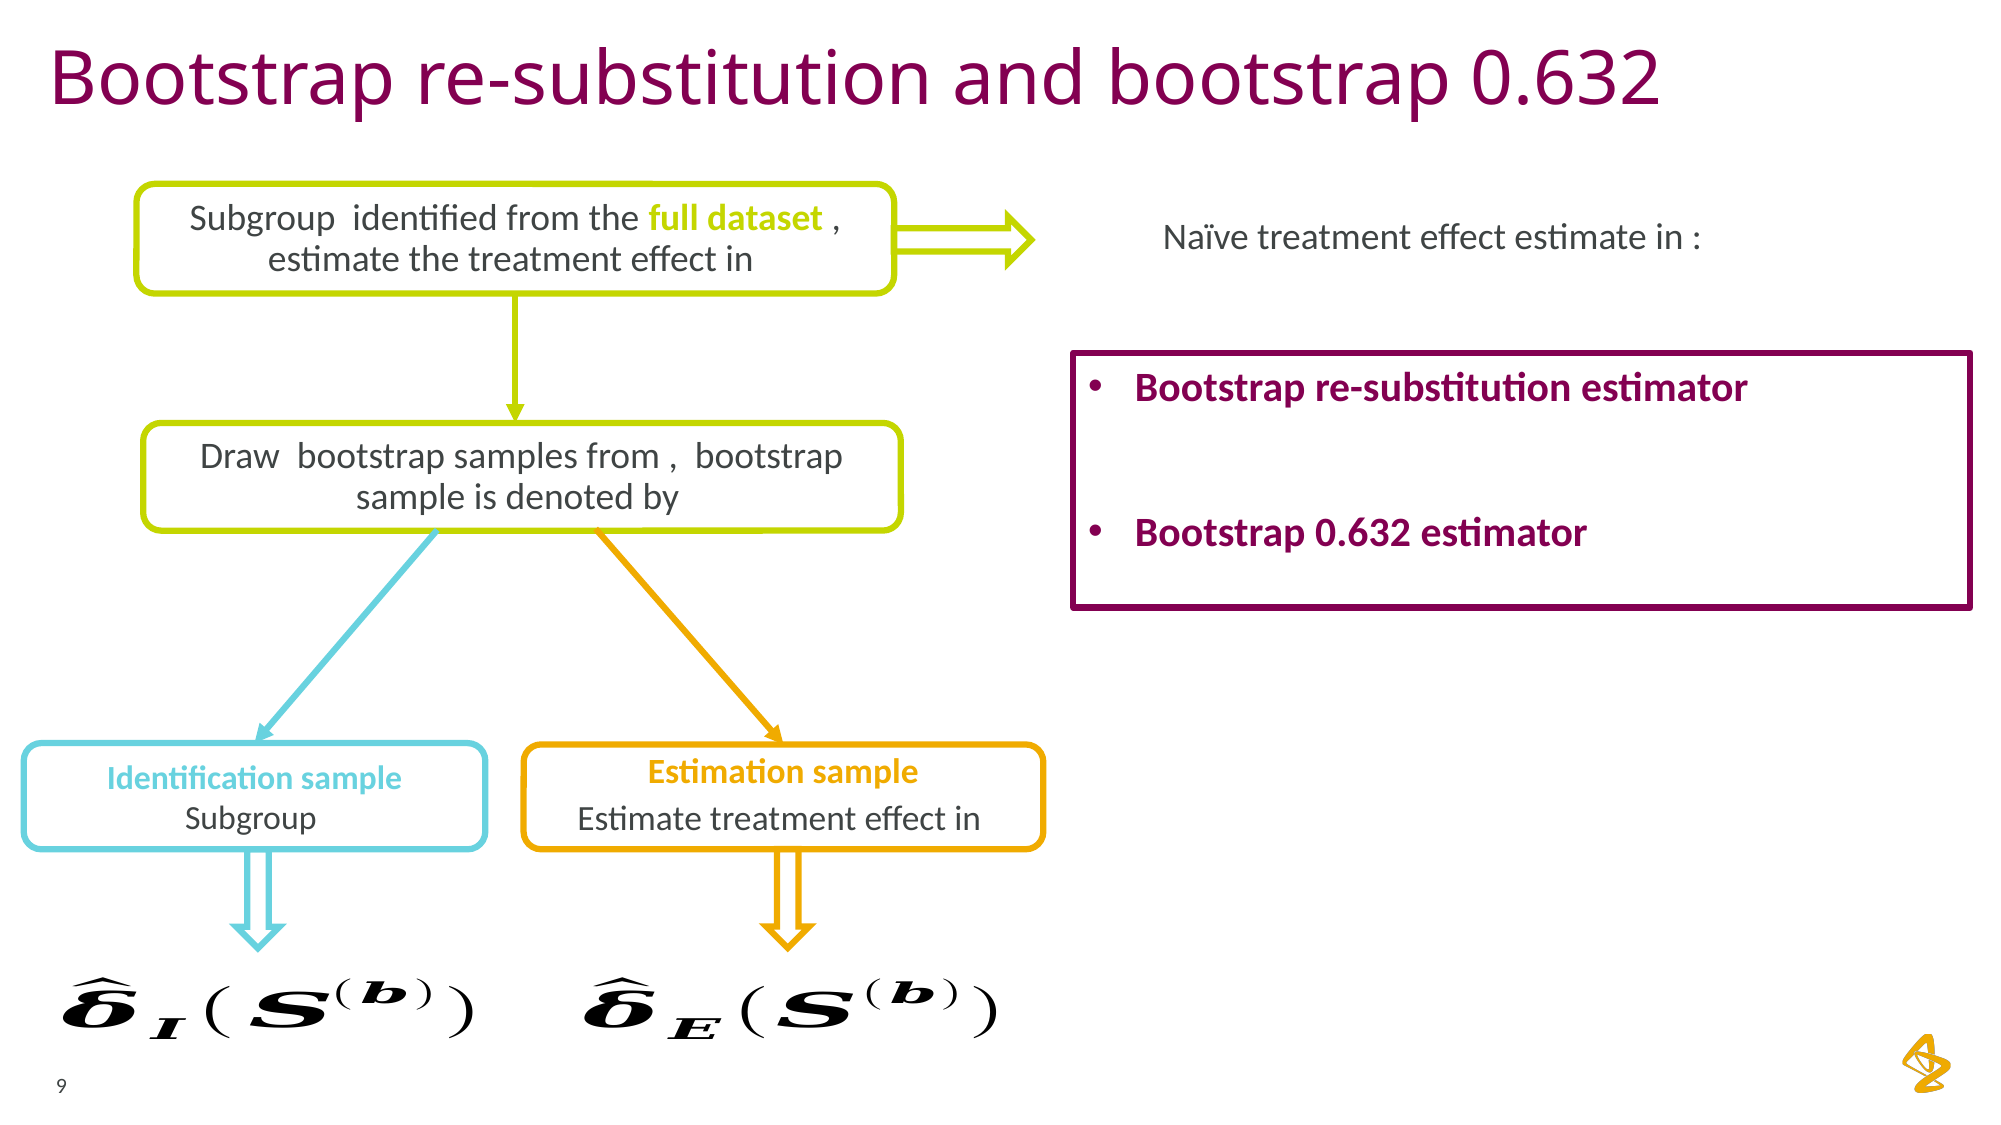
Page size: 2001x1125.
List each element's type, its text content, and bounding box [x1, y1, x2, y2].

text_box [892, 214, 1033, 266]
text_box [595, 528, 784, 745]
title Bootstrap re-substitution and bootstrap 0.632 [48, 29, 1915, 196]
picture [1902, 1034, 1951, 1093]
text_box [233, 848, 282, 950]
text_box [254, 529, 438, 744]
slide_number 9 [0, 1059, 67, 1110]
text_box [763, 848, 812, 950]
